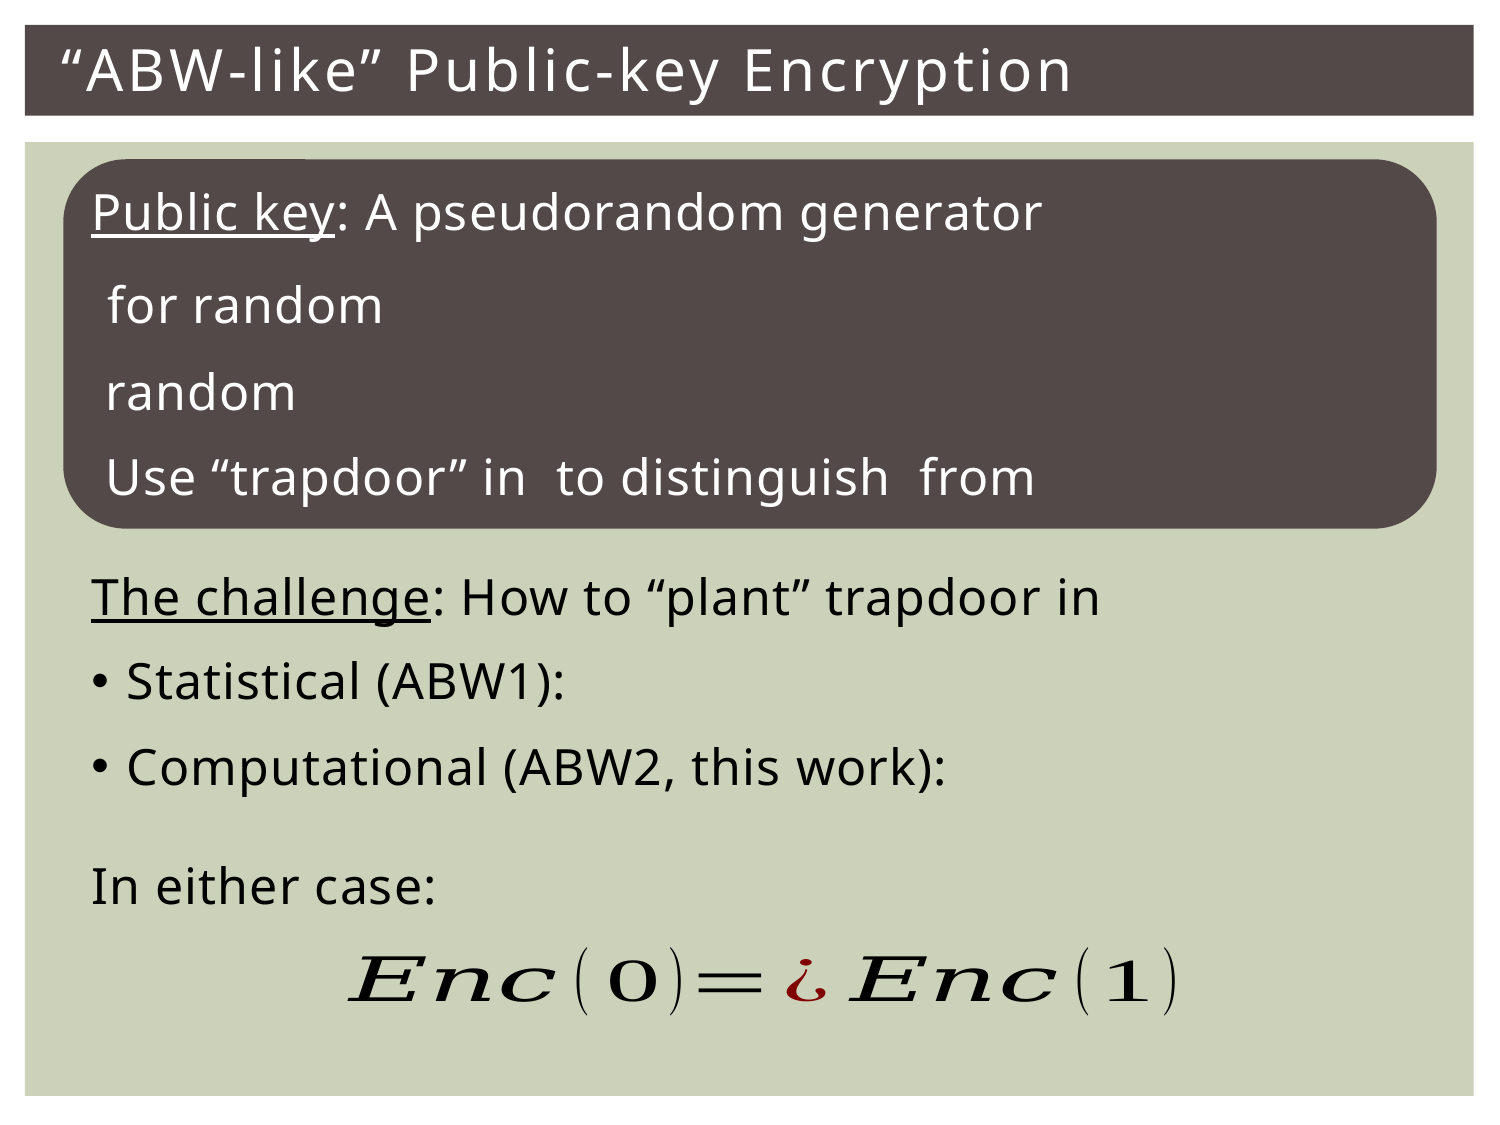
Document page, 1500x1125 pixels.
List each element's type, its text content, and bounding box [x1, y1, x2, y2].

title “ABW-like” Public-key Encryption [46, 23, 1457, 113]
text_box [63, 159, 1437, 529]
